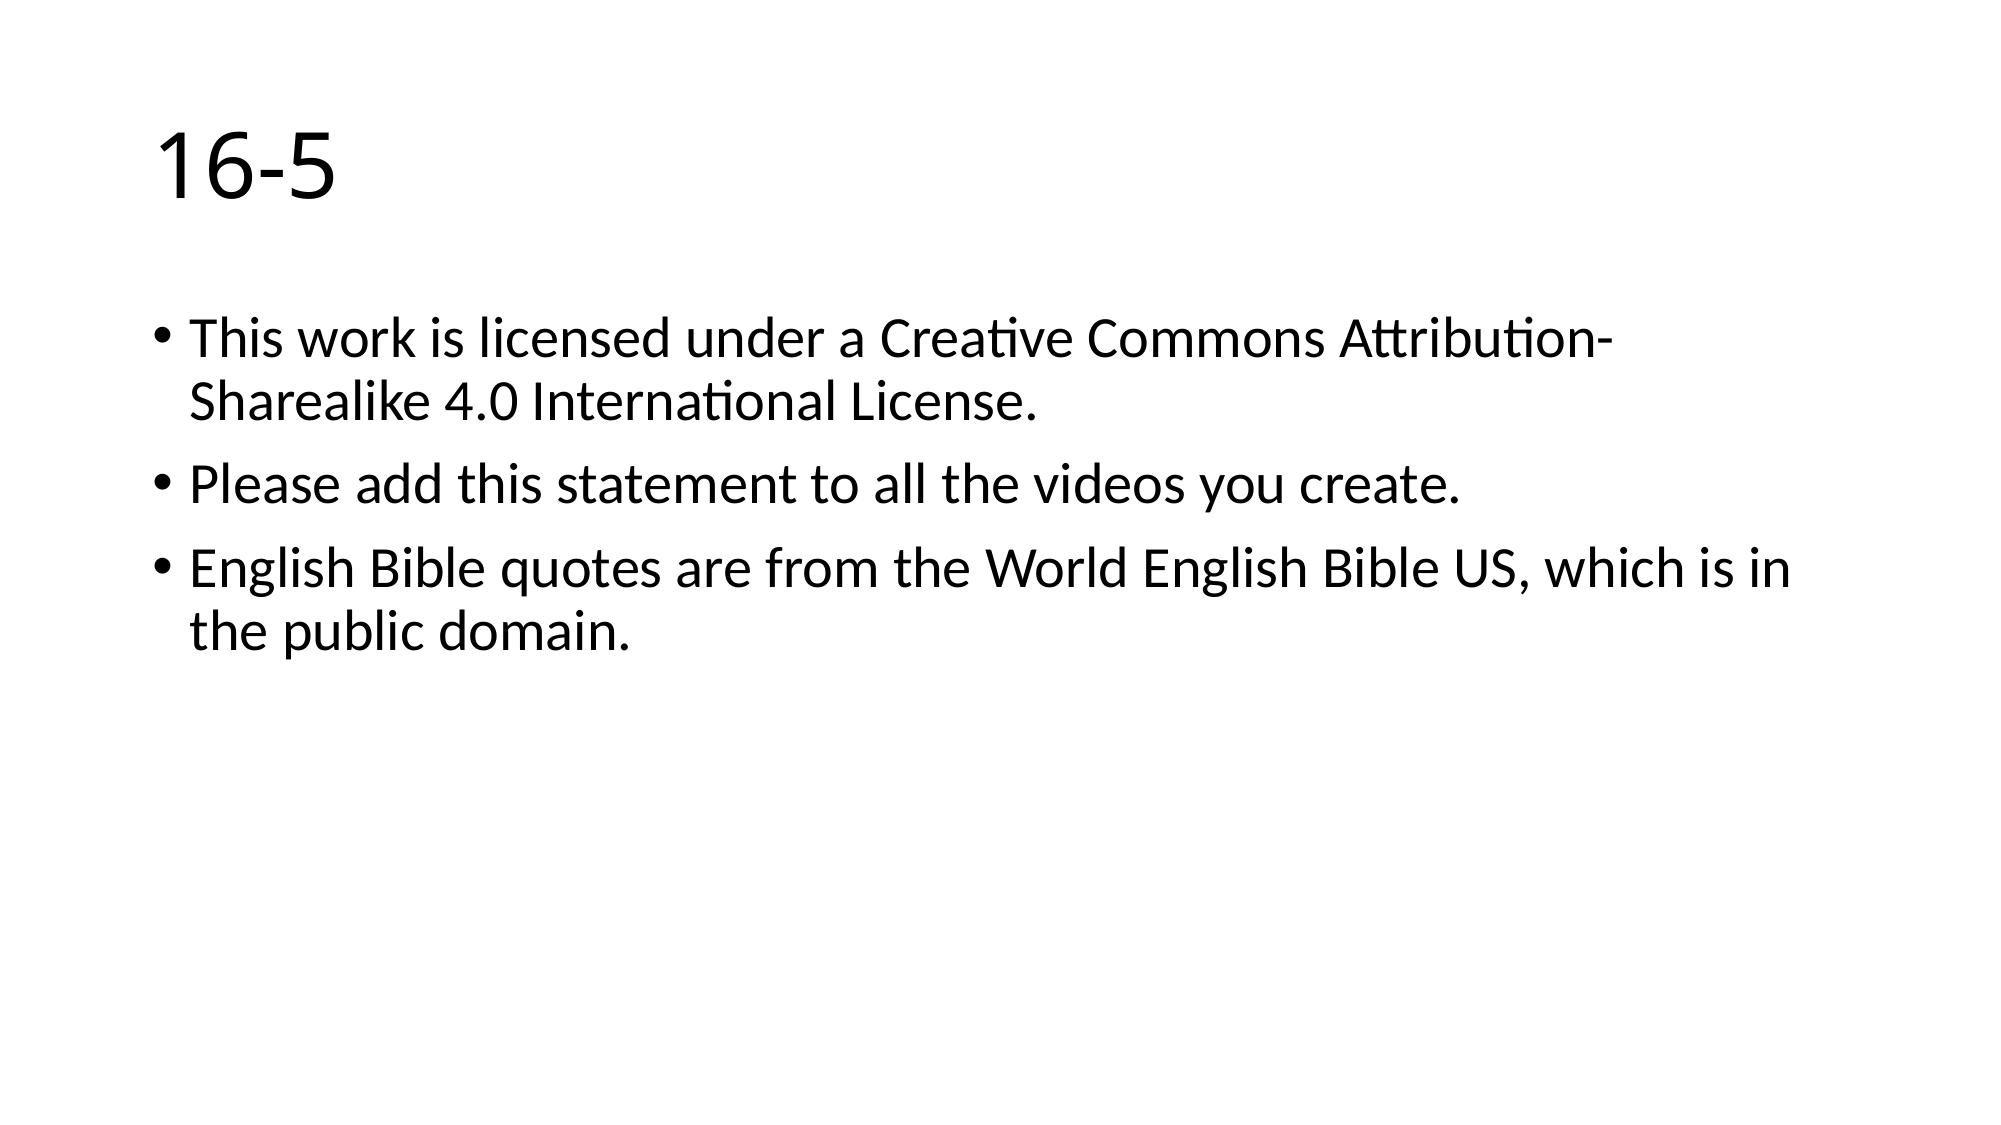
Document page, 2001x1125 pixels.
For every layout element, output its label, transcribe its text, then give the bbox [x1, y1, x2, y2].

title 16-5 [137, 59, 1863, 278]
list This work is licensed under a Creative Commons Attribution-Sharealike 4.0 International License. Please add this statement to all the videos you create. English Bible quotes are from the World English Bible US, which is in the public domain. [137, 299, 1863, 1014]
